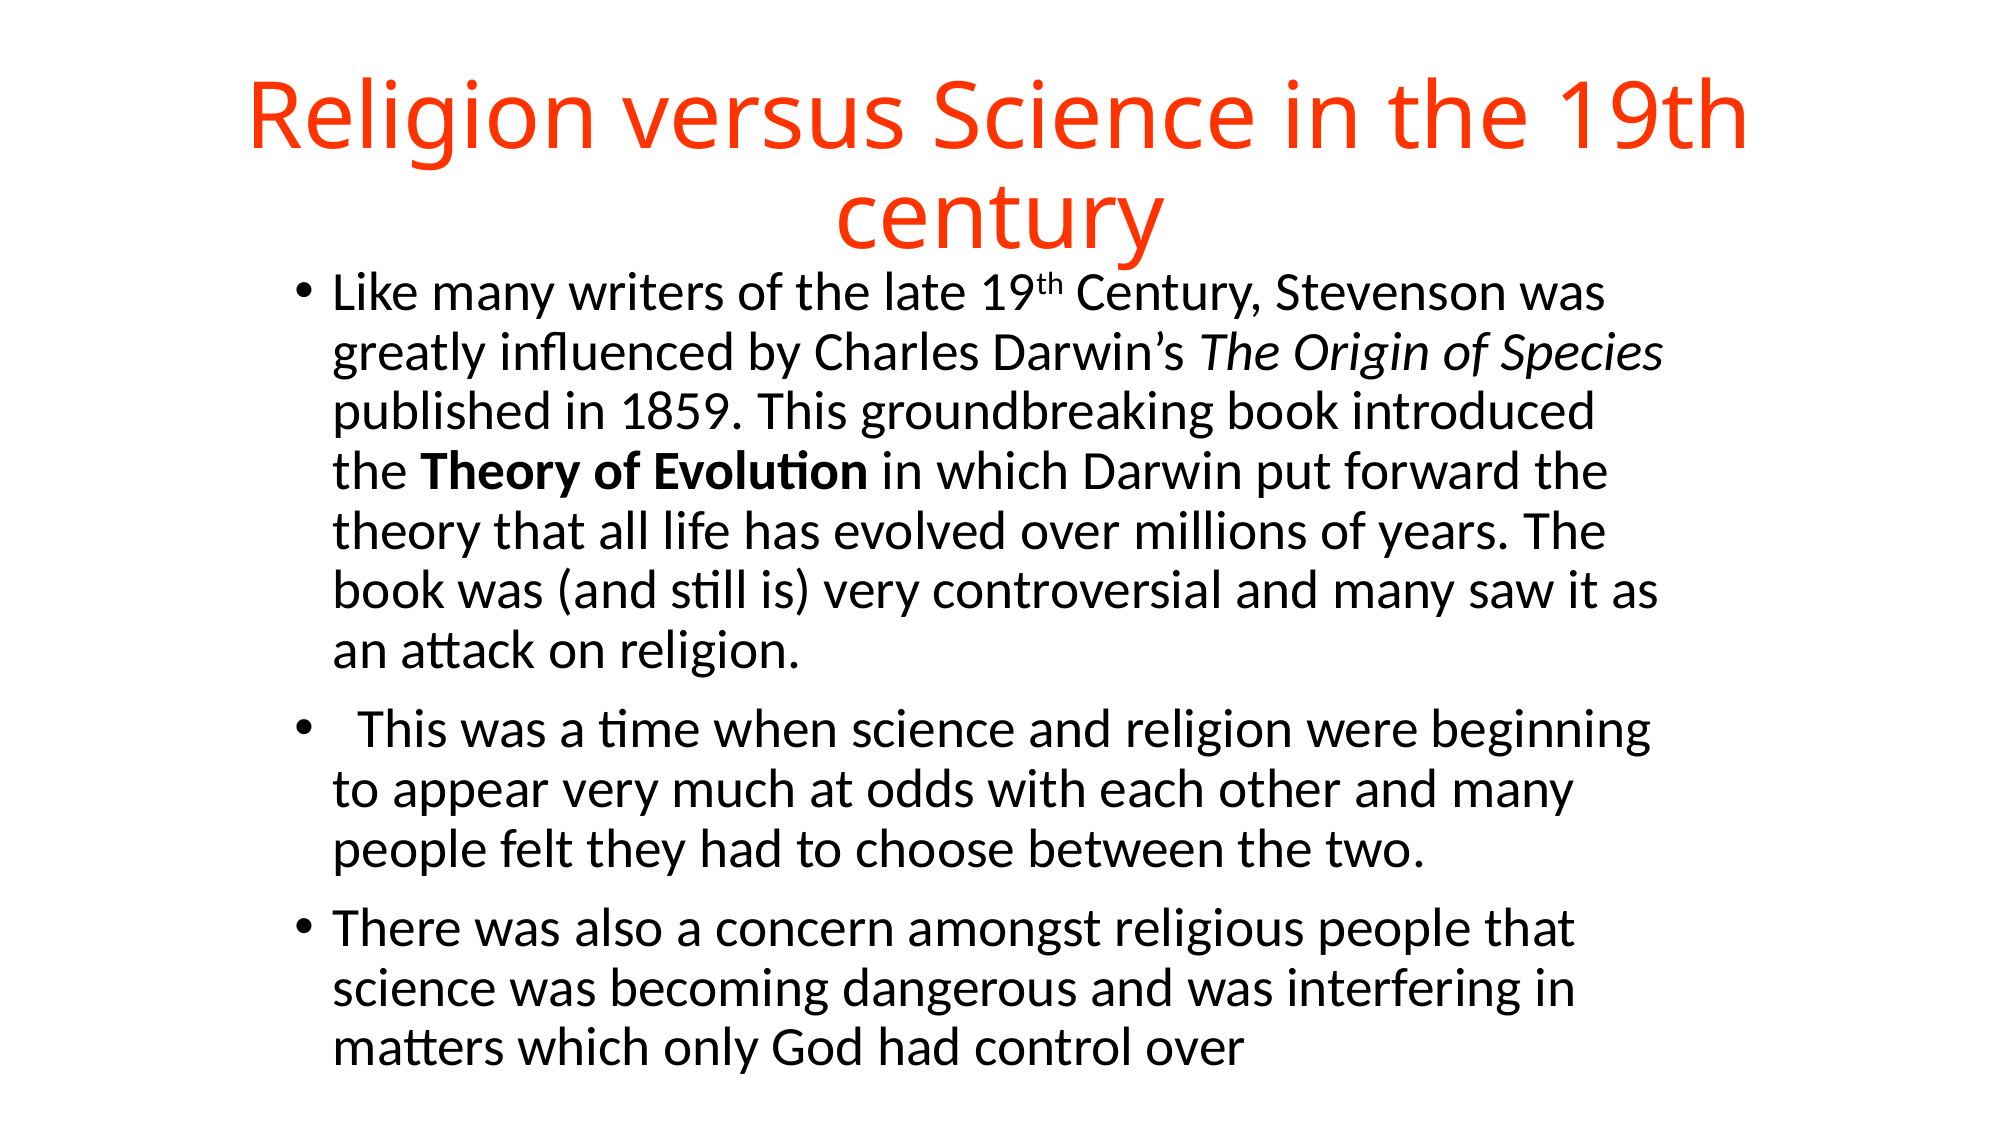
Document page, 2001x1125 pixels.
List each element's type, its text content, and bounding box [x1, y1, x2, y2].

title Religion versus Science in the 19th century [137, 59, 1863, 278]
list Like many writers of the late 19th Century, Stevenson was greatly influenced by Charles Darwin’s The Origin of Species published in 1859. This groundbreaking book introduced the Theory of Evolution in which Darwin put forward the theory that all life has evolved over millions of years. The book was (and still is) very controversial and many saw it as an attack on religion. This was a time when science and religion were beginning to appear very much at odds with each other and many people felt they had to choose between the two. There was also a concern amongst religious people that science was becoming dangerous and was interfering in matters which only God had control over [279, 255, 1721, 1094]
